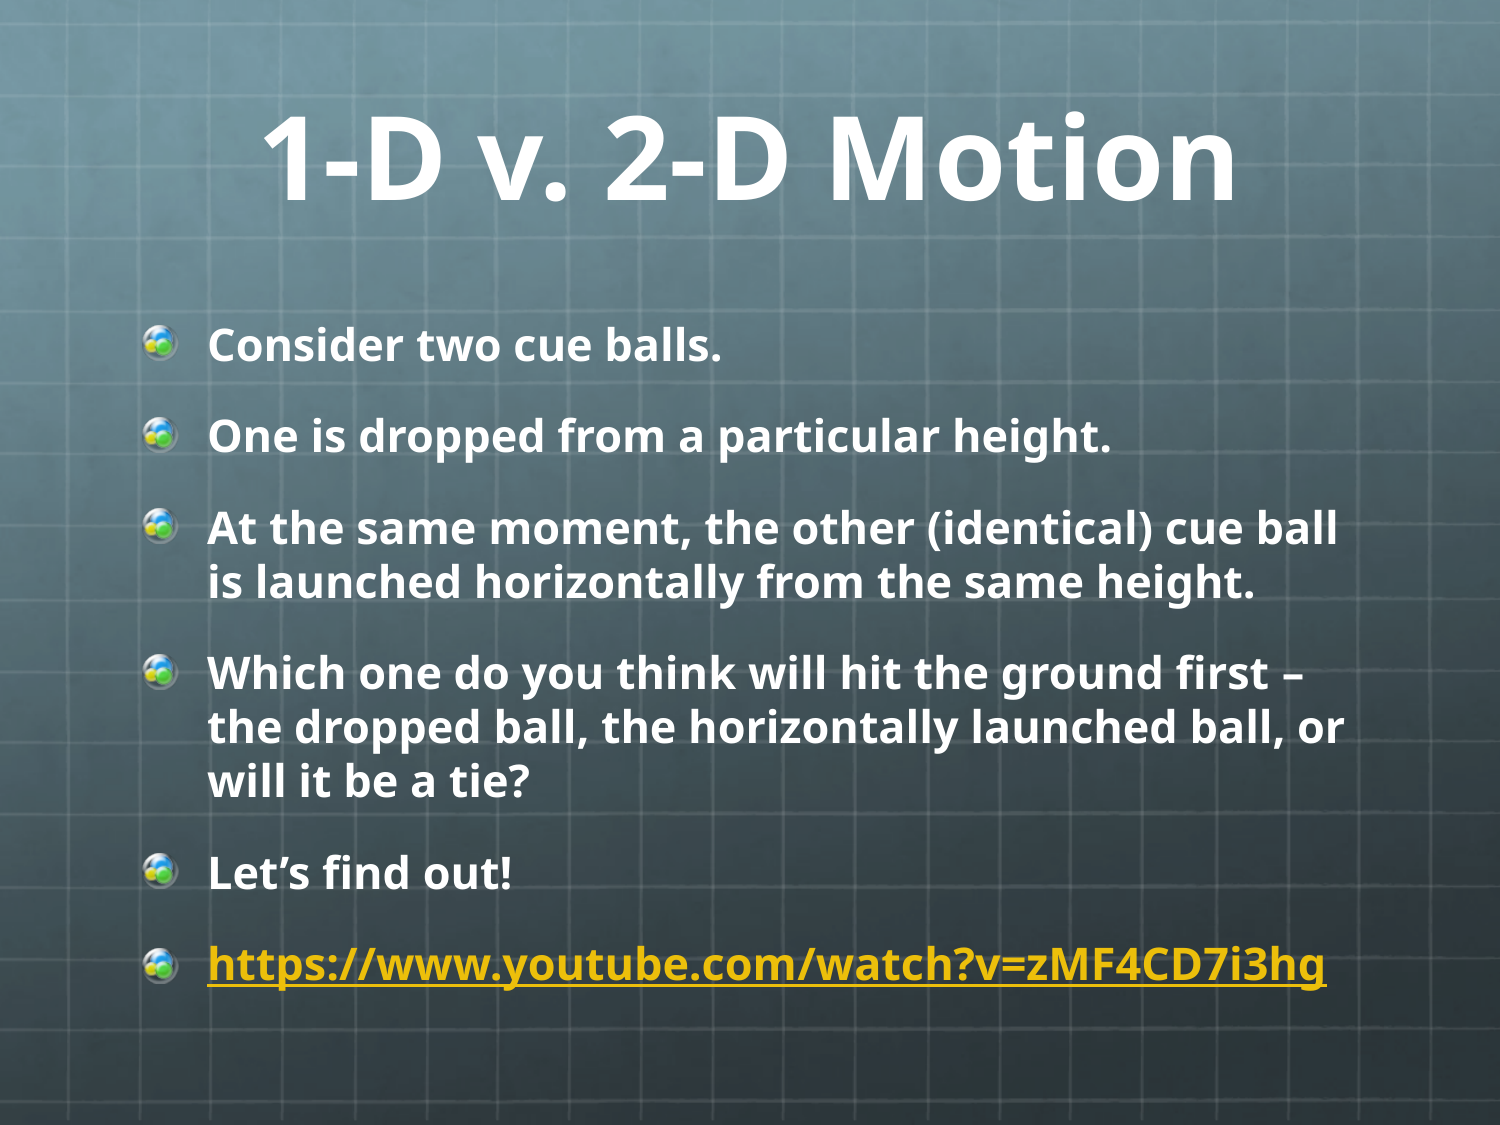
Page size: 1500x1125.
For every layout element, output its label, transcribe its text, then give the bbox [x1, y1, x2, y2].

title 1-D v. 2-D Motion [127, 17, 1372, 289]
picture [0, 0, 1500, 1125]
list Consider two cue balls. One is dropped from a particular height. At the same moment, the other (identical) cue ball is launched horizontally from the same height. Which one do you think will hit the ground first – the dropped ball, the horizontally launched ball, or will it be a tie? Let’s find out! https://www.youtube.com/watch?v=zMF4CD7i3hg [127, 308, 1372, 1012]
